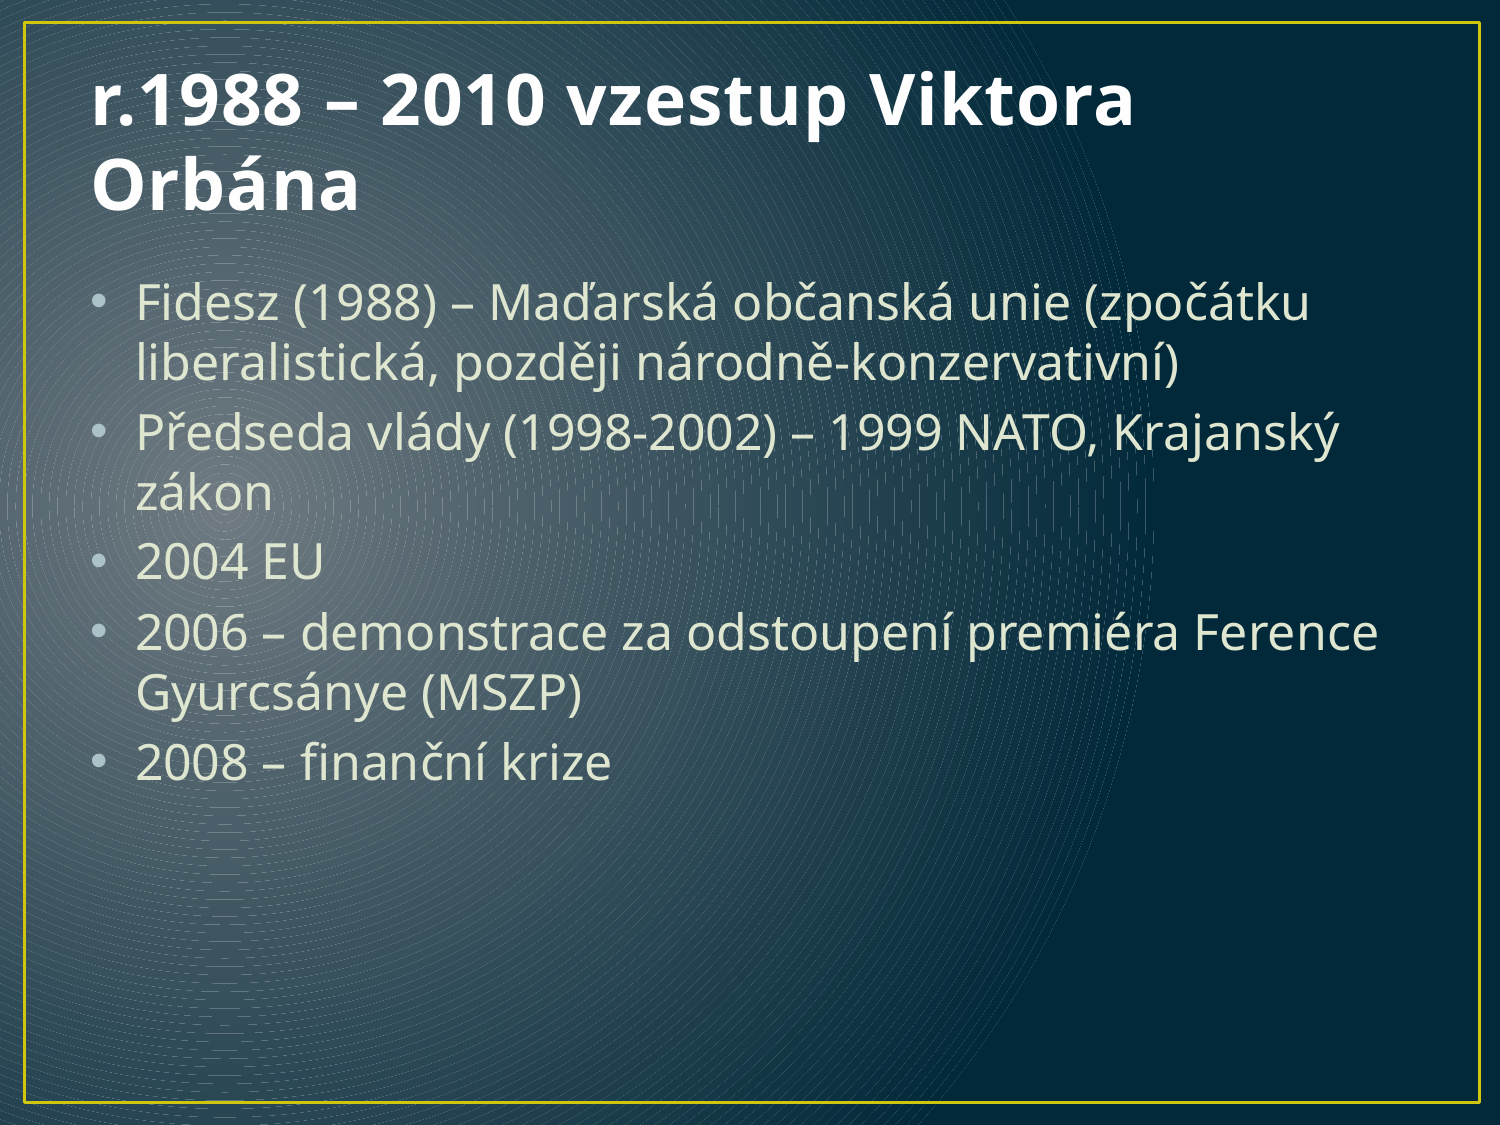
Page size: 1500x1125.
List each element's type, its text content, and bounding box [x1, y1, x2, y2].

title r.1988 – 2010 vzestup Viktora Orbána [75, 45, 1425, 233]
list Fidesz (1988) – Maďarská občanská unie (zpočátku liberalistická, později národně-konzervativní) Předseda vlády (1998-2002) – 1999 NATO, Krajanský zákon 2004 EU 2006 – demonstrace za odstoupení premiéra Ference Gyurcsánye (MSZP) 2008 – finanční krize [75, 262, 1425, 1005]
